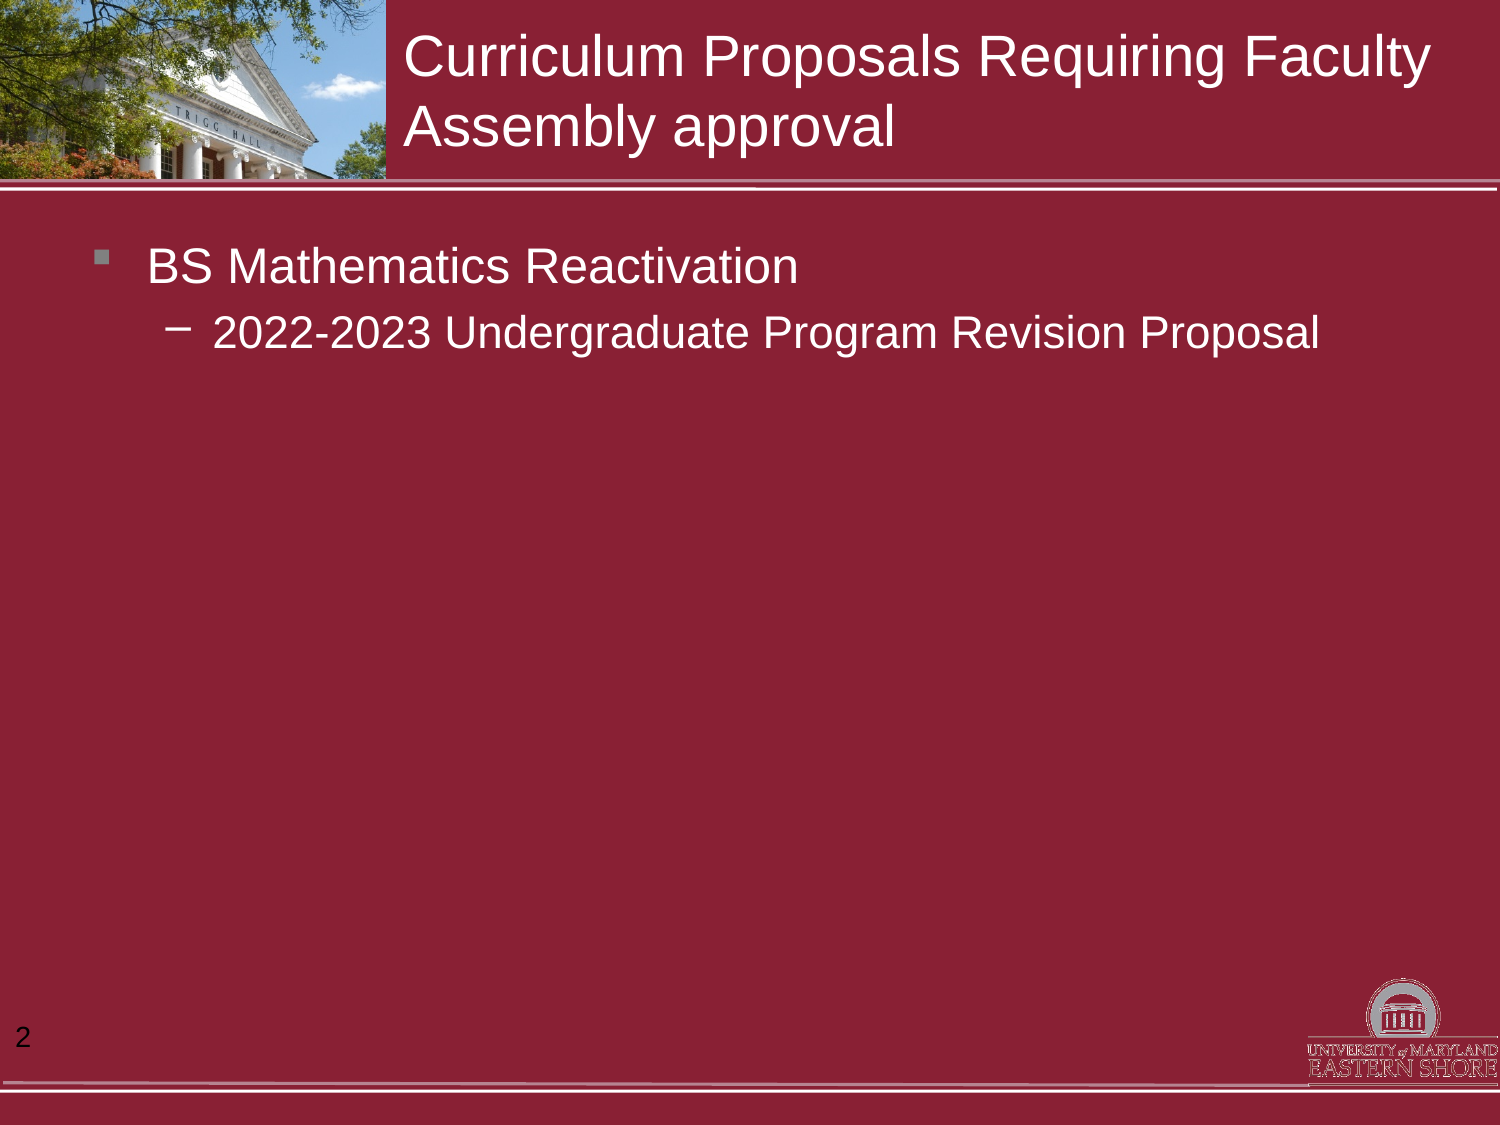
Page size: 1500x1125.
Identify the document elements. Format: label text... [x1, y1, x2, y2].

title Curriculum Proposals Requiring Faculty Assembly approval [389, 0, 1500, 177]
picture [0, 0, 386, 179]
slide_number 2 [0, 1010, 350, 1089]
list BS Mathematics Reactivation 2022-2023 Undergraduate Program Revision Proposal [0, 226, 1473, 1011]
picture [1294, 960, 1500, 1111]
